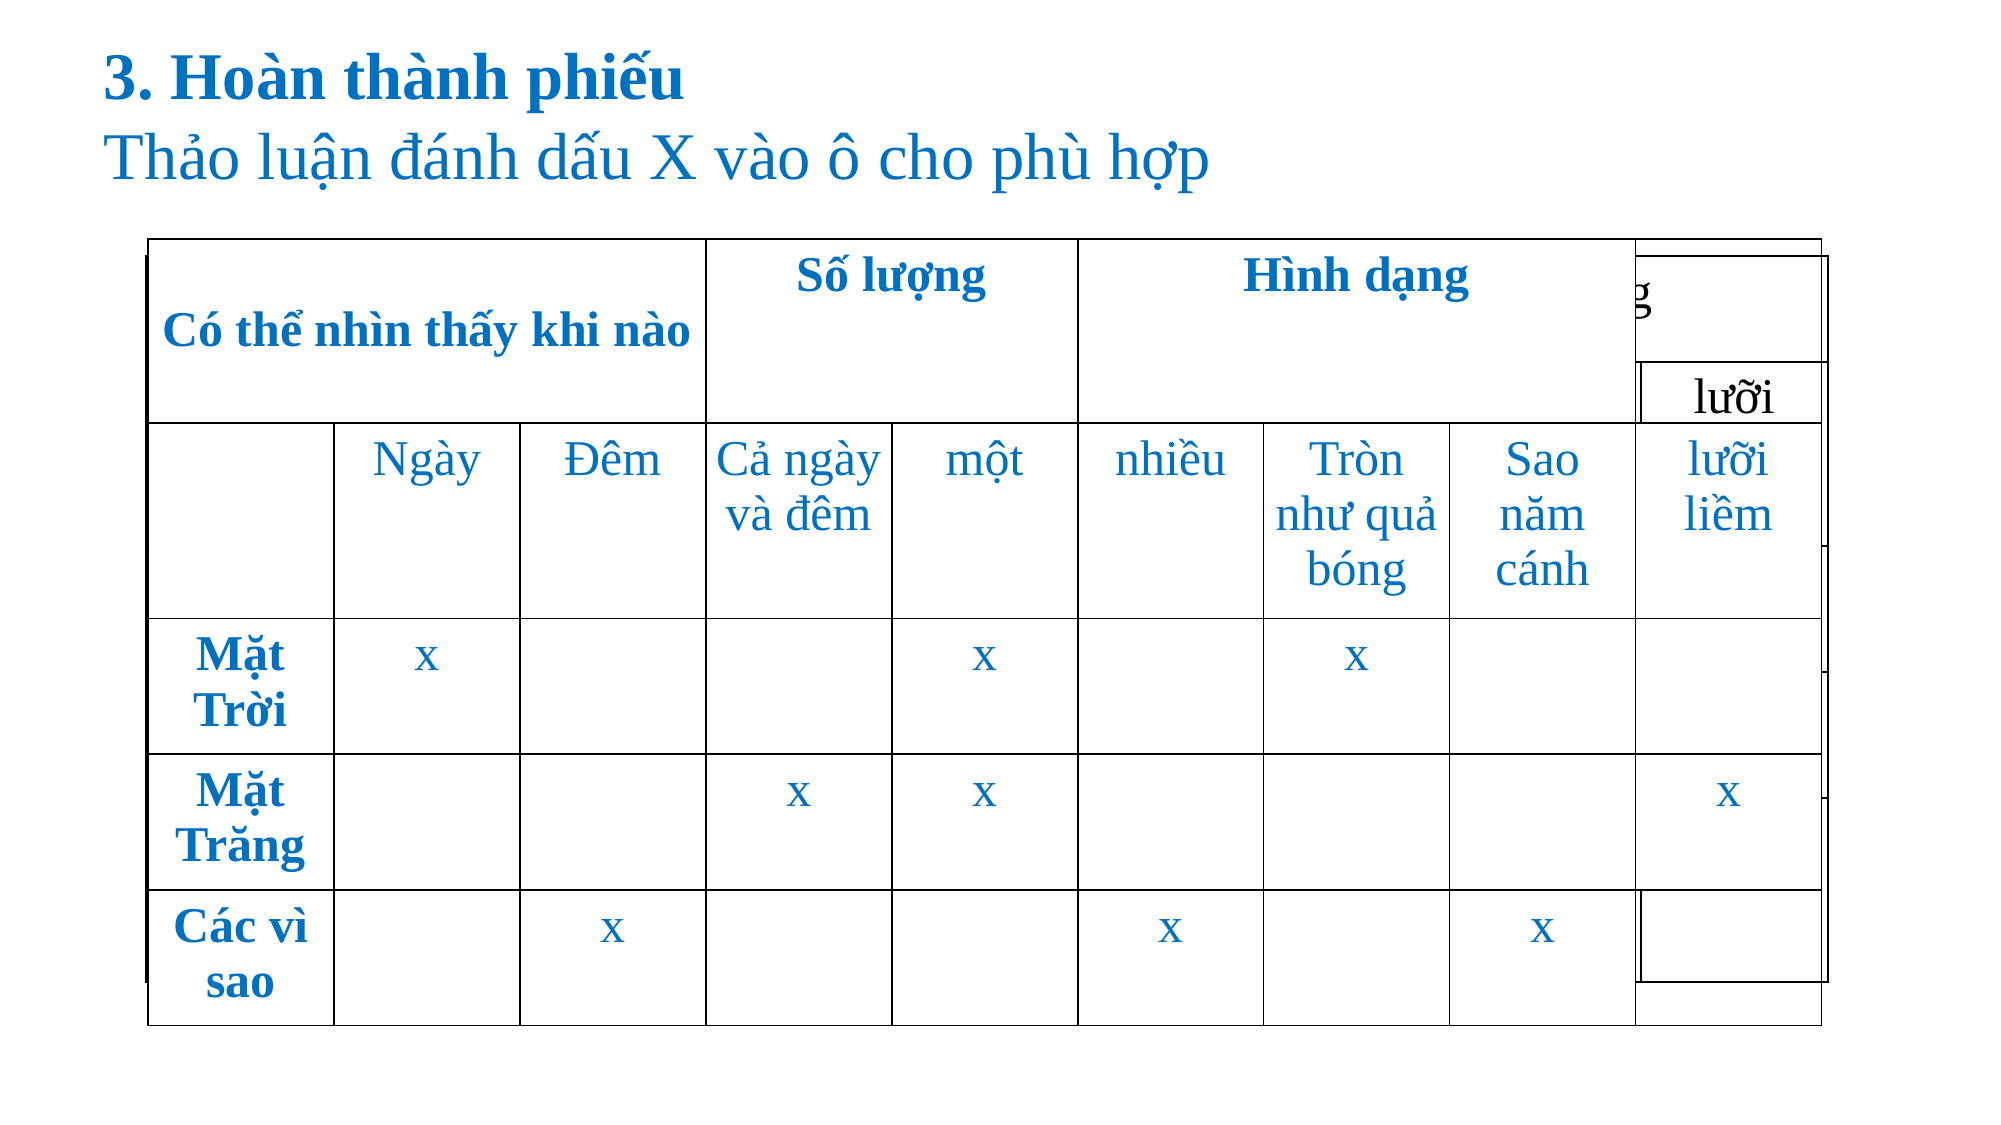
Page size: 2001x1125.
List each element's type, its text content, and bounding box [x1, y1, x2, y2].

table_cell x [521, 891, 705, 1025]
table_cell [1822, 547, 1827, 671]
table_cell [707, 619, 891, 753]
table_cell Sao năm cánh [1450, 424, 1635, 618]
table_cell Mặt Trăng [149, 755, 333, 889]
table_cell [1079, 755, 1263, 889]
table_cell x [1264, 619, 1449, 753]
table_cell [1822, 799, 1827, 981]
table_cell [1264, 755, 1449, 889]
table_cell x [1450, 891, 1635, 1025]
table_cell lưỡi liềm [1636, 424, 1821, 618]
table_cell [149, 424, 333, 618]
table_cell [1636, 619, 1821, 753]
table_cell [521, 619, 705, 753]
table_header [1636, 240, 1821, 422]
table_cell [1079, 619, 1263, 753]
table_header Có thể nhìn thấy khi nào [149, 240, 705, 422]
table_cell [1636, 891, 1821, 1025]
table_cell [1264, 891, 1449, 1025]
table_cell x [893, 755, 1077, 889]
table_cell Mặt Trời [149, 619, 333, 753]
table_cell x [1079, 891, 1263, 1025]
table_cell [521, 755, 705, 889]
table_cell Tròn như quả bóng [1264, 424, 1449, 618]
table_cell Các vì sao [149, 891, 333, 1025]
table_cell x [707, 755, 891, 889]
table_cell nhiều [1079, 424, 1263, 618]
table_cell [1822, 673, 1827, 797]
table_cell lưỡi liềm [1822, 363, 1827, 545]
table_cell Đêm [521, 424, 705, 618]
text_box 3. Hoàn thành phiếu Thảo luận đánh dấu X vào ô cho phù hợp [89, 25, 1228, 201]
table_header Hình dạng [1079, 240, 1635, 422]
table_cell [335, 891, 519, 1025]
table_cell [707, 891, 891, 1025]
table_cell x [893, 619, 1077, 753]
table_cell Cả ngày và đêm [707, 424, 891, 618]
table_header Hình dạng [1822, 257, 1827, 361]
table_header Số lượng [707, 240, 1077, 422]
table_cell [335, 755, 519, 889]
table_cell Ngày [335, 424, 519, 618]
table_cell x [335, 619, 519, 753]
table_cell một [893, 424, 1077, 618]
table_cell [893, 891, 1077, 1025]
table_cell [1450, 755, 1635, 889]
table_cell [1450, 619, 1635, 753]
table_cell x [1636, 755, 1821, 889]
